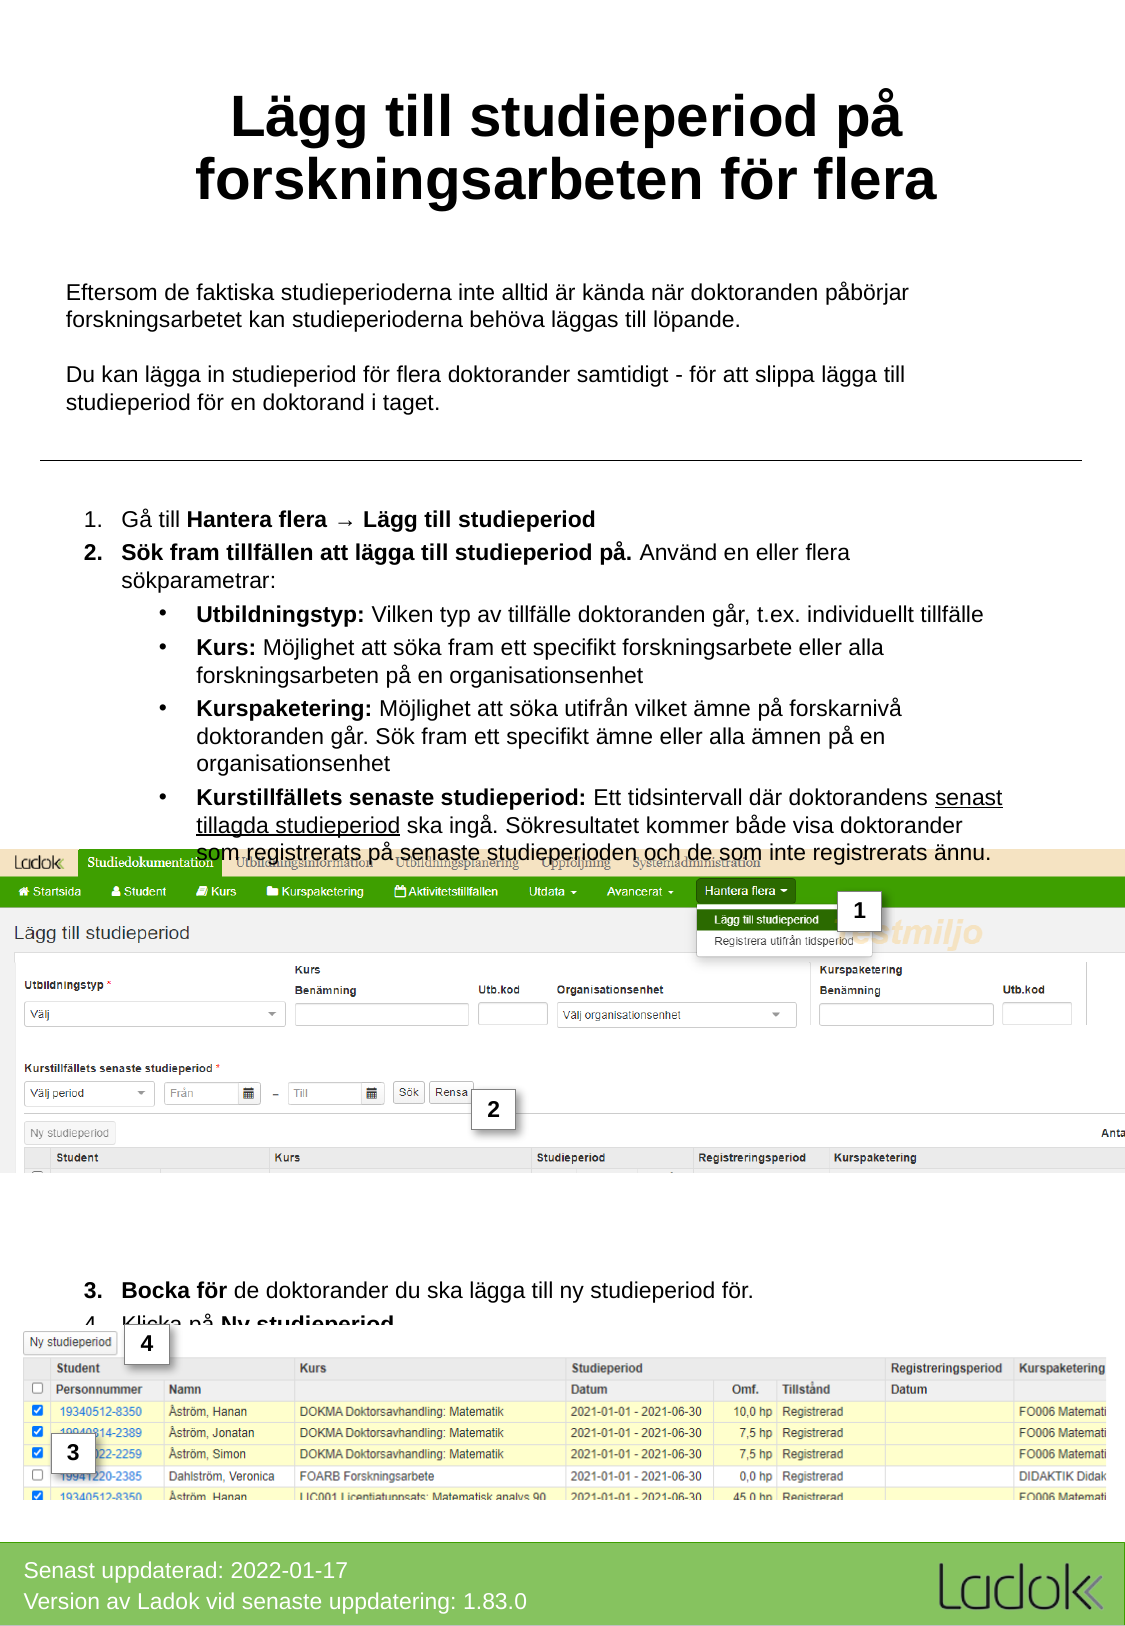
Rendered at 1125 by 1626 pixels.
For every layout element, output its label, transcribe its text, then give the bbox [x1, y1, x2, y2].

text_box Senast uppdaterad: 2022-01-17 Version av Ladok vid senaste uppdatering: 1.83.0 [0, 1542, 1125, 1625]
text_box Gå till Hantera flera → Lägg till studieperiod Sök fram tillfällen att lägga till studieperiod på. Använd en eller flera sökparametrar: Utbildningstyp: Vilken typ av tillfälle doktoranden går, t.ex. individuellt tillfälle Kurs: Möjlighet att söka fram ett specifikt forskningsarbete eller alla forskningsarbeten på en organisationsenhet Kurspaketering: Möjlighet att söka utifrån vilket ämne på forskarnivå doktoranden går. Sök fram ett specifikt ämne eller alla ämnen på en organisationsenhet Kurstillfällets senaste studieperiod: Ett tidsintervall där doktorandens senast tillagda studieperiod ska ingå. Sökresultatet kommer både visa doktorander som registrerats på senaste studieperioden och de som inte registrerats ännu. Bocka för de doktorander du ska lägga till ny studieperiod för. Klicka på Ny studieperiod [69, 1173, 1022, 1325]
text_box Lägg till studieperiod på forskningsarbeten för flera [0, 0, 1125, 302]
picture [934, 1558, 1109, 1615]
picture [0, 849, 1125, 1173]
picture [19, 1325, 1107, 1500]
text_box Gå till Hantera flera → Lägg till studieperiod Sök fram tillfällen att lägga till studieperiod på. Använd en eller flera sökparametrar: Utbildningstyp: Vilken typ av tillfälle doktoranden går, t.ex. individuellt tillfälle Kurs: Möjlighet att söka fram ett specifikt forskningsarbete eller alla forskningsarbeten på en organisationsenhet Kurspaketering: Möjlighet att söka utifrån vilket ämne på forskarnivå doktoranden går. Sök fram ett specifikt ämne eller alla ämnen på en organisationsenhet Kurstillfällets senaste studieperiod: Ett tidsintervall där doktorandens senast tillagda studieperiod ska ingå. Sökresultatet kommer både visa doktorander som registrerats på senaste studieperioden och de som inte registrerats ännu. Bocka för de doktorander du ska lägga till ny studieperiod för. Klicka på Ny studieperiod [69, 496, 1022, 849]
text_box Eftersom de faktiska studieperioderna inte alltid är kända när doktoranden påbörjar forskningsarbetet kan studieperioderna behöva läggas till löpande. Du kan lägga in studieperiod för flera doktorander samtidigt - för att slippa lägga till studieperiod för en doktorand i taget. [51, 270, 1033, 423]
